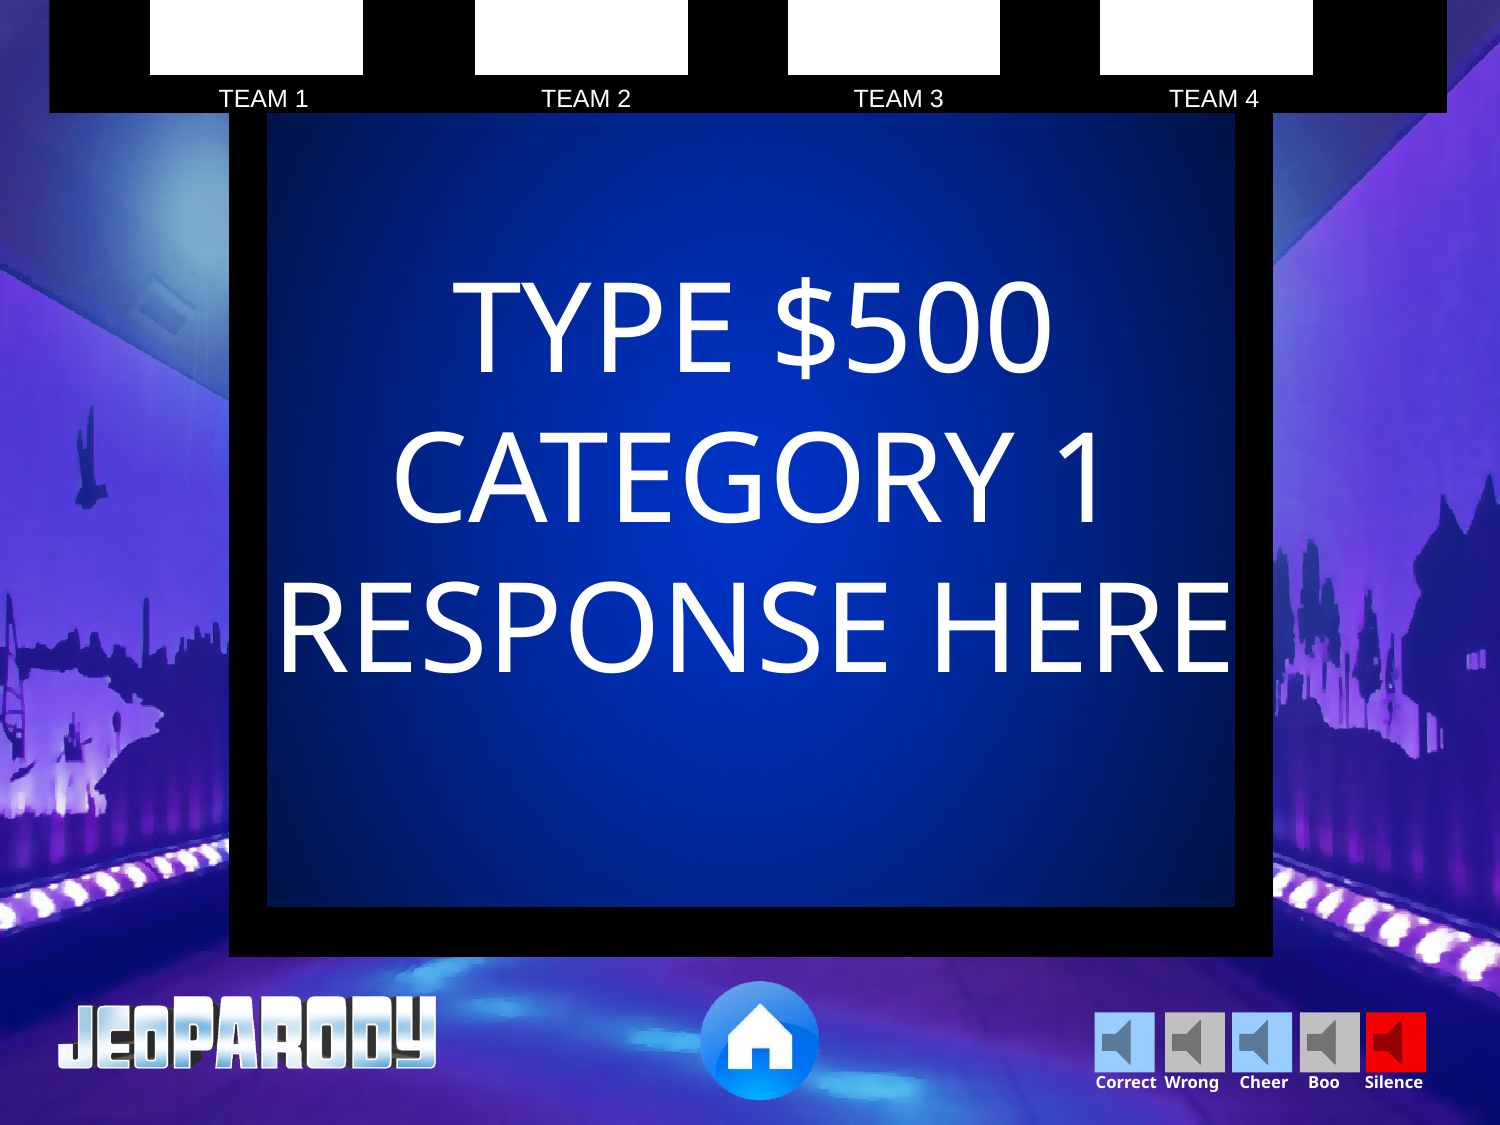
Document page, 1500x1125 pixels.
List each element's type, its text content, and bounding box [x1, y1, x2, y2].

text_box TYPE $500 CATEGORY 1 RESPONSE HERE [133, 239, 1375, 705]
picture [0, 0, 1500, 1125]
